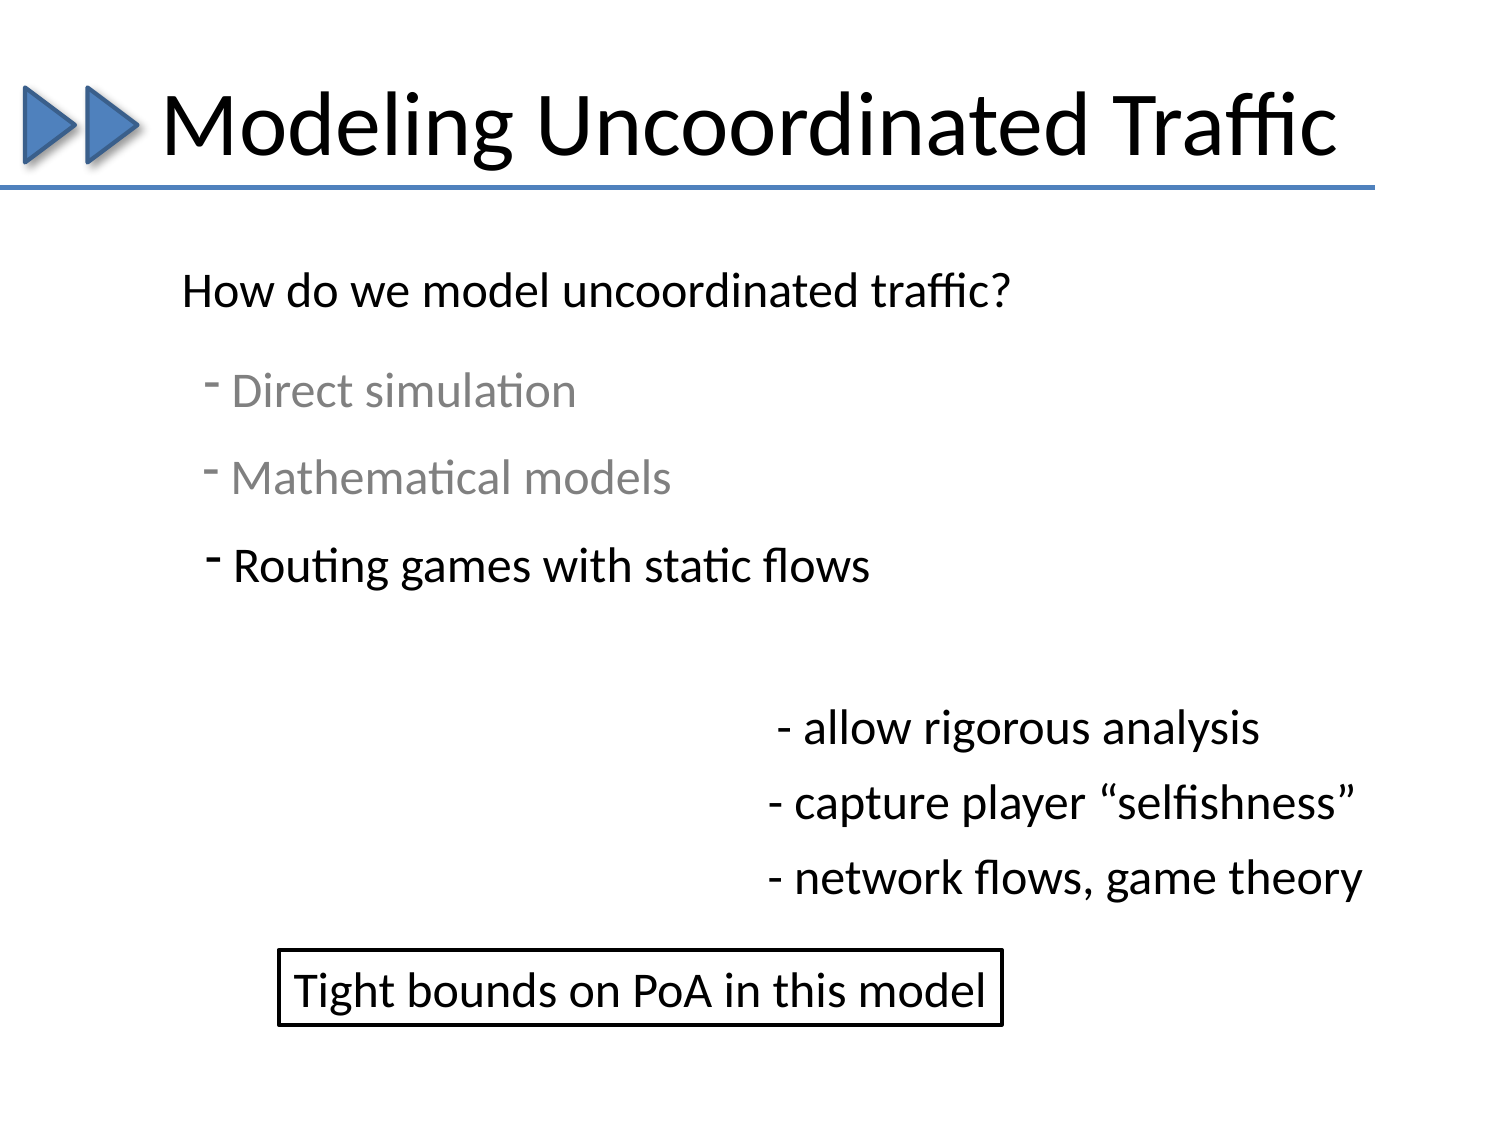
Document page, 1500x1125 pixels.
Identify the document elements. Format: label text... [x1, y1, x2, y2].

text_box Direct simulation [188, 349, 593, 425]
text_box - allow rigorous analysis [761, 687, 1276, 762]
title Modeling Uncoordinated Traffic [75, 24, 1425, 213]
text_box Mathematical models [187, 437, 687, 513]
text_box Tight bounds on PoA in this model [277, 948, 1004, 1027]
text_box How do we model uncoordinated traffic? [167, 249, 1028, 325]
text_box Routing games with static flows [190, 524, 886, 600]
text_box - capture player “selfishness” [753, 762, 1372, 837]
text_box - network flows, game theory [753, 837, 1379, 913]
